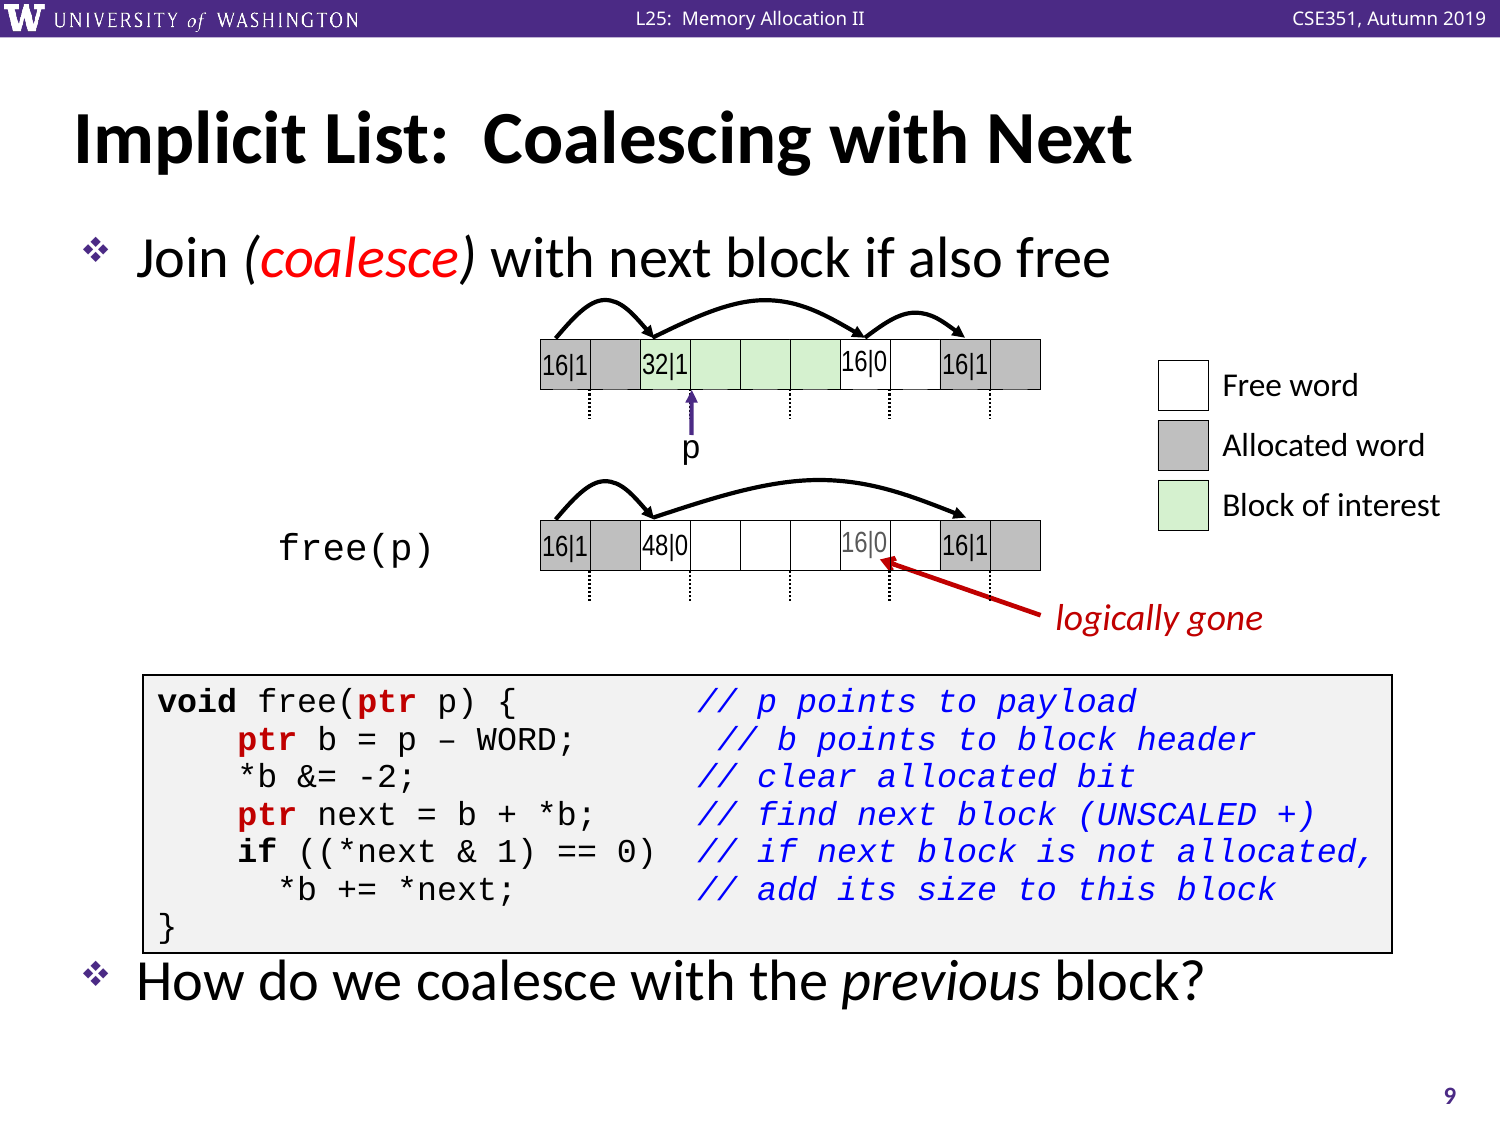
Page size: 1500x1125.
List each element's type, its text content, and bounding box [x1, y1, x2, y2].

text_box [539, 299, 1041, 420]
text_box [879, 559, 1281, 647]
list Join (coalesce) with next block if also free How do we coalesce with the previous block? [64, 223, 1438, 1040]
text_box free(p) [149, 520, 450, 570]
picture [4, 4, 358, 32]
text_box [539, 479, 1041, 601]
text_box [324, 426, 1388, 675]
title Implicit List: Coalescing with Next [58, 71, 1438, 197]
text_box void free(ptr p) { // p points to payload ptr b = p – WORD; // b points to block header *b &= -2; // clear allocated bit ptr next = b + *b; // find next block (UNSCALED +) if ((*next & 1) == 0) // if next block is not allocated, *b += *next; // add its size to this block } [142, 675, 1393, 953]
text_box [665, 389, 717, 475]
slide_number 9 [1400, 1065, 1500, 1125]
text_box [1157, 359, 1479, 531]
